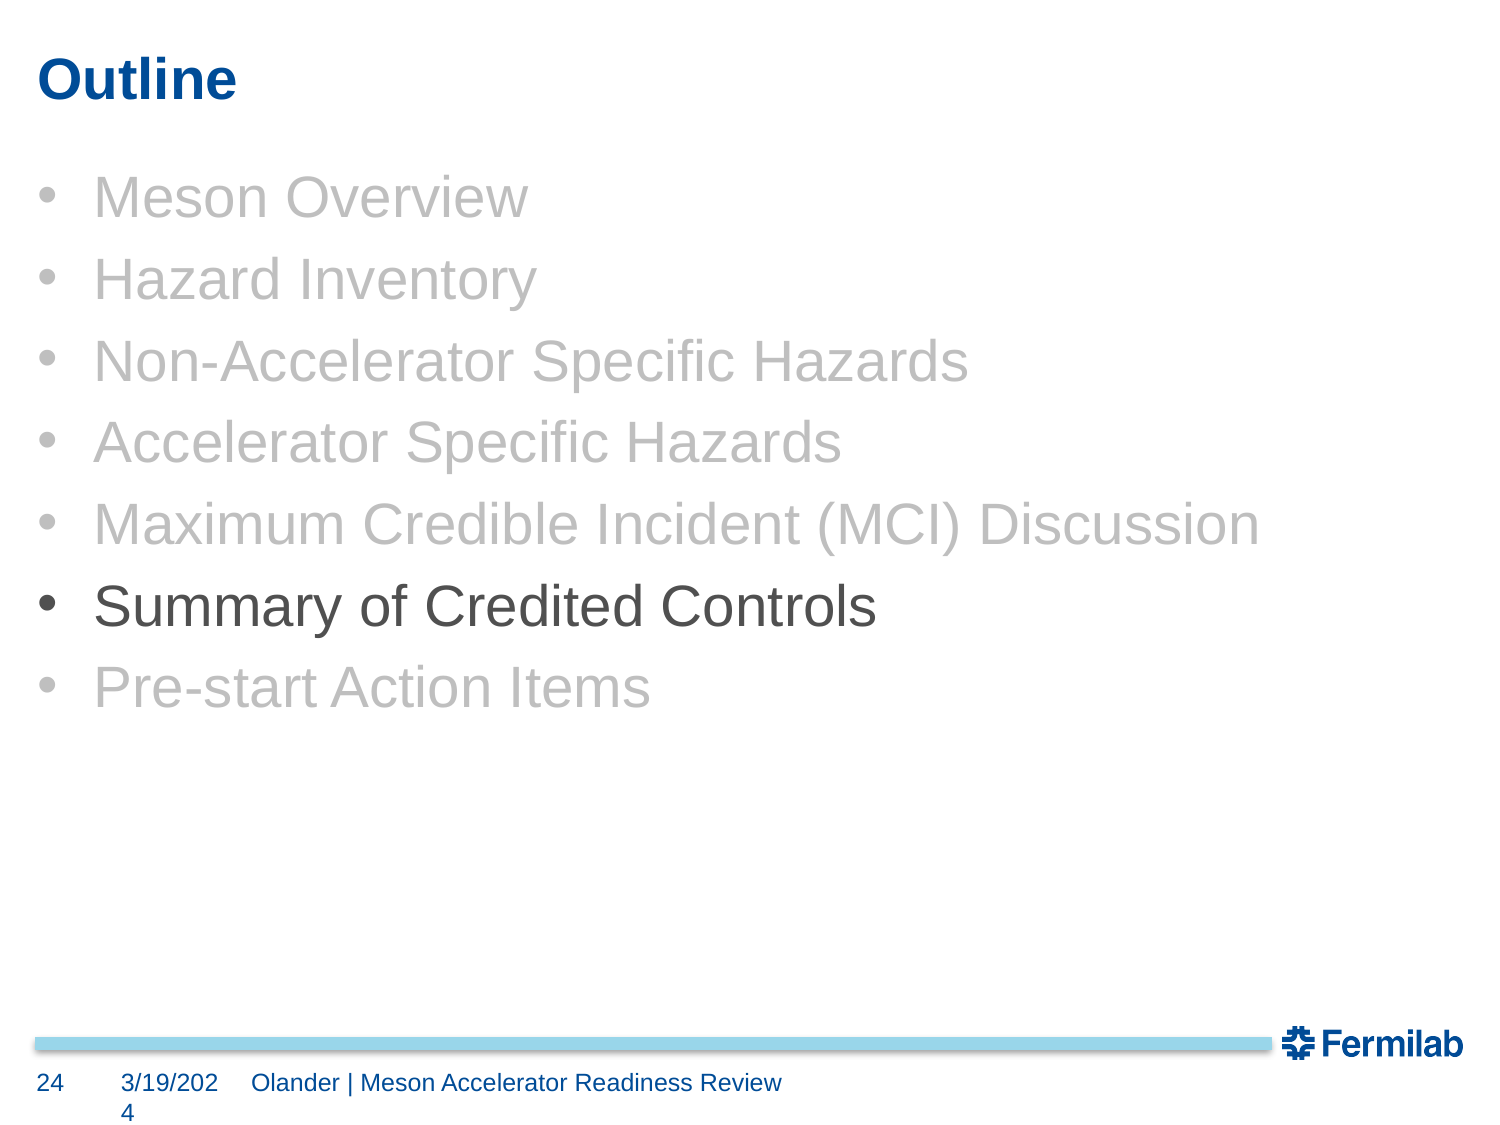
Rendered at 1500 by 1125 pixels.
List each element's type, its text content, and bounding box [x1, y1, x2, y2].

slide_number 24 [36, 1066, 105, 1106]
title Outline [37, 41, 1463, 112]
picture [1282, 1026, 1463, 1060]
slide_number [120, 1066, 232, 1107]
footer Olander | Meson Accelerator Readiness Review [251, 1066, 1279, 1107]
list Meson Overview Hazard Inventory Non-Accelerator Specific Hazards Accelerator Specific Hazards Maximum Credible Incident (MCI) Discussion Summary of Credited Controls Pre-start Action Items [37, 159, 1461, 990]
